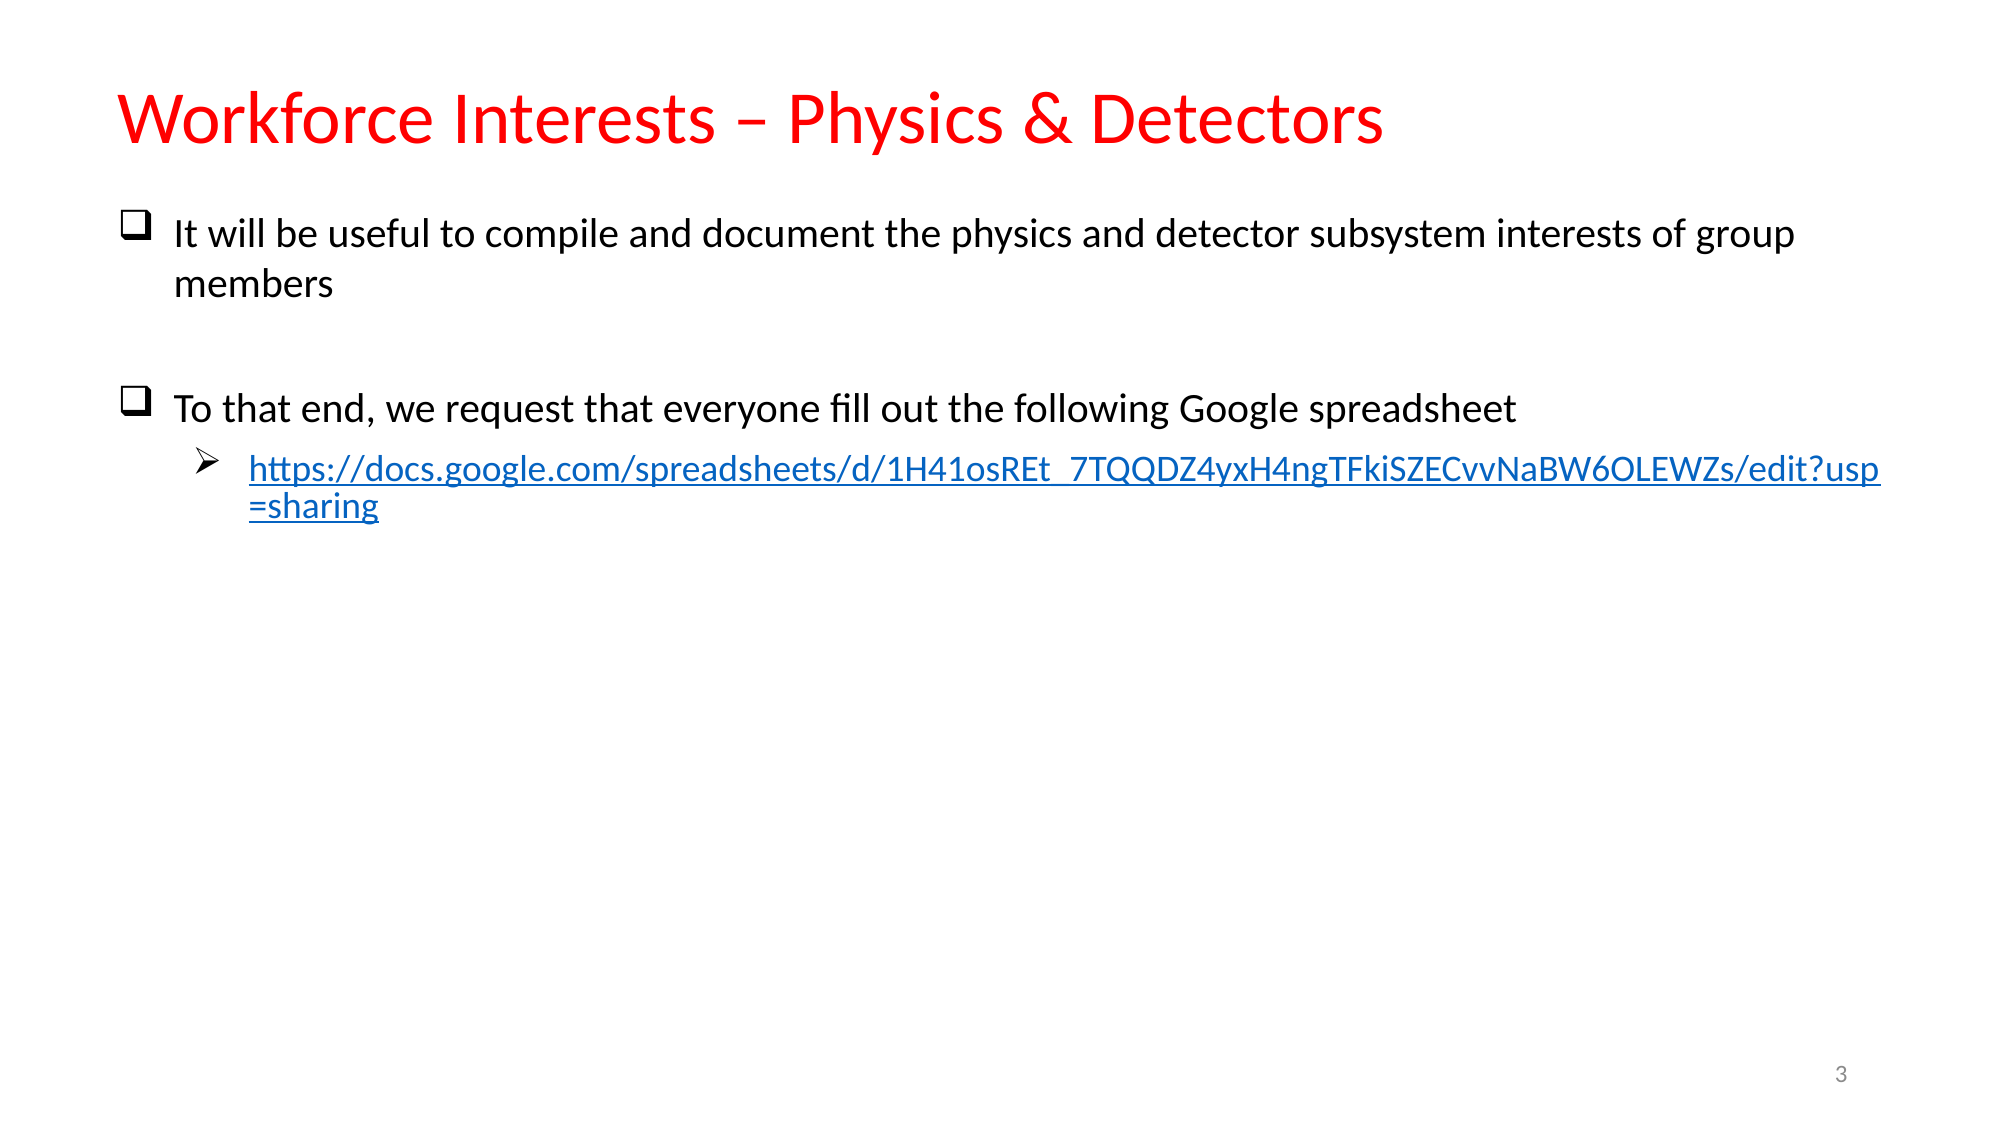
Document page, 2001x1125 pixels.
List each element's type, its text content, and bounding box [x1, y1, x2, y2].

text_box Workforce Interests – Physics & Detectors [102, 61, 1599, 166]
text_box It will be useful to compile and document the physics and detector subsystem interests of group members To that end, we request that everyone fill out the following Google spreadsheet https://docs.google.com/spreadsheets/d/1H41osREt_7TQQDZ4yxH4ngTFkiSZECvvNaBW6OLEWZs/edit?usp=sharing [102, 198, 1900, 559]
slide_number 3 [1412, 1042, 1863, 1103]
